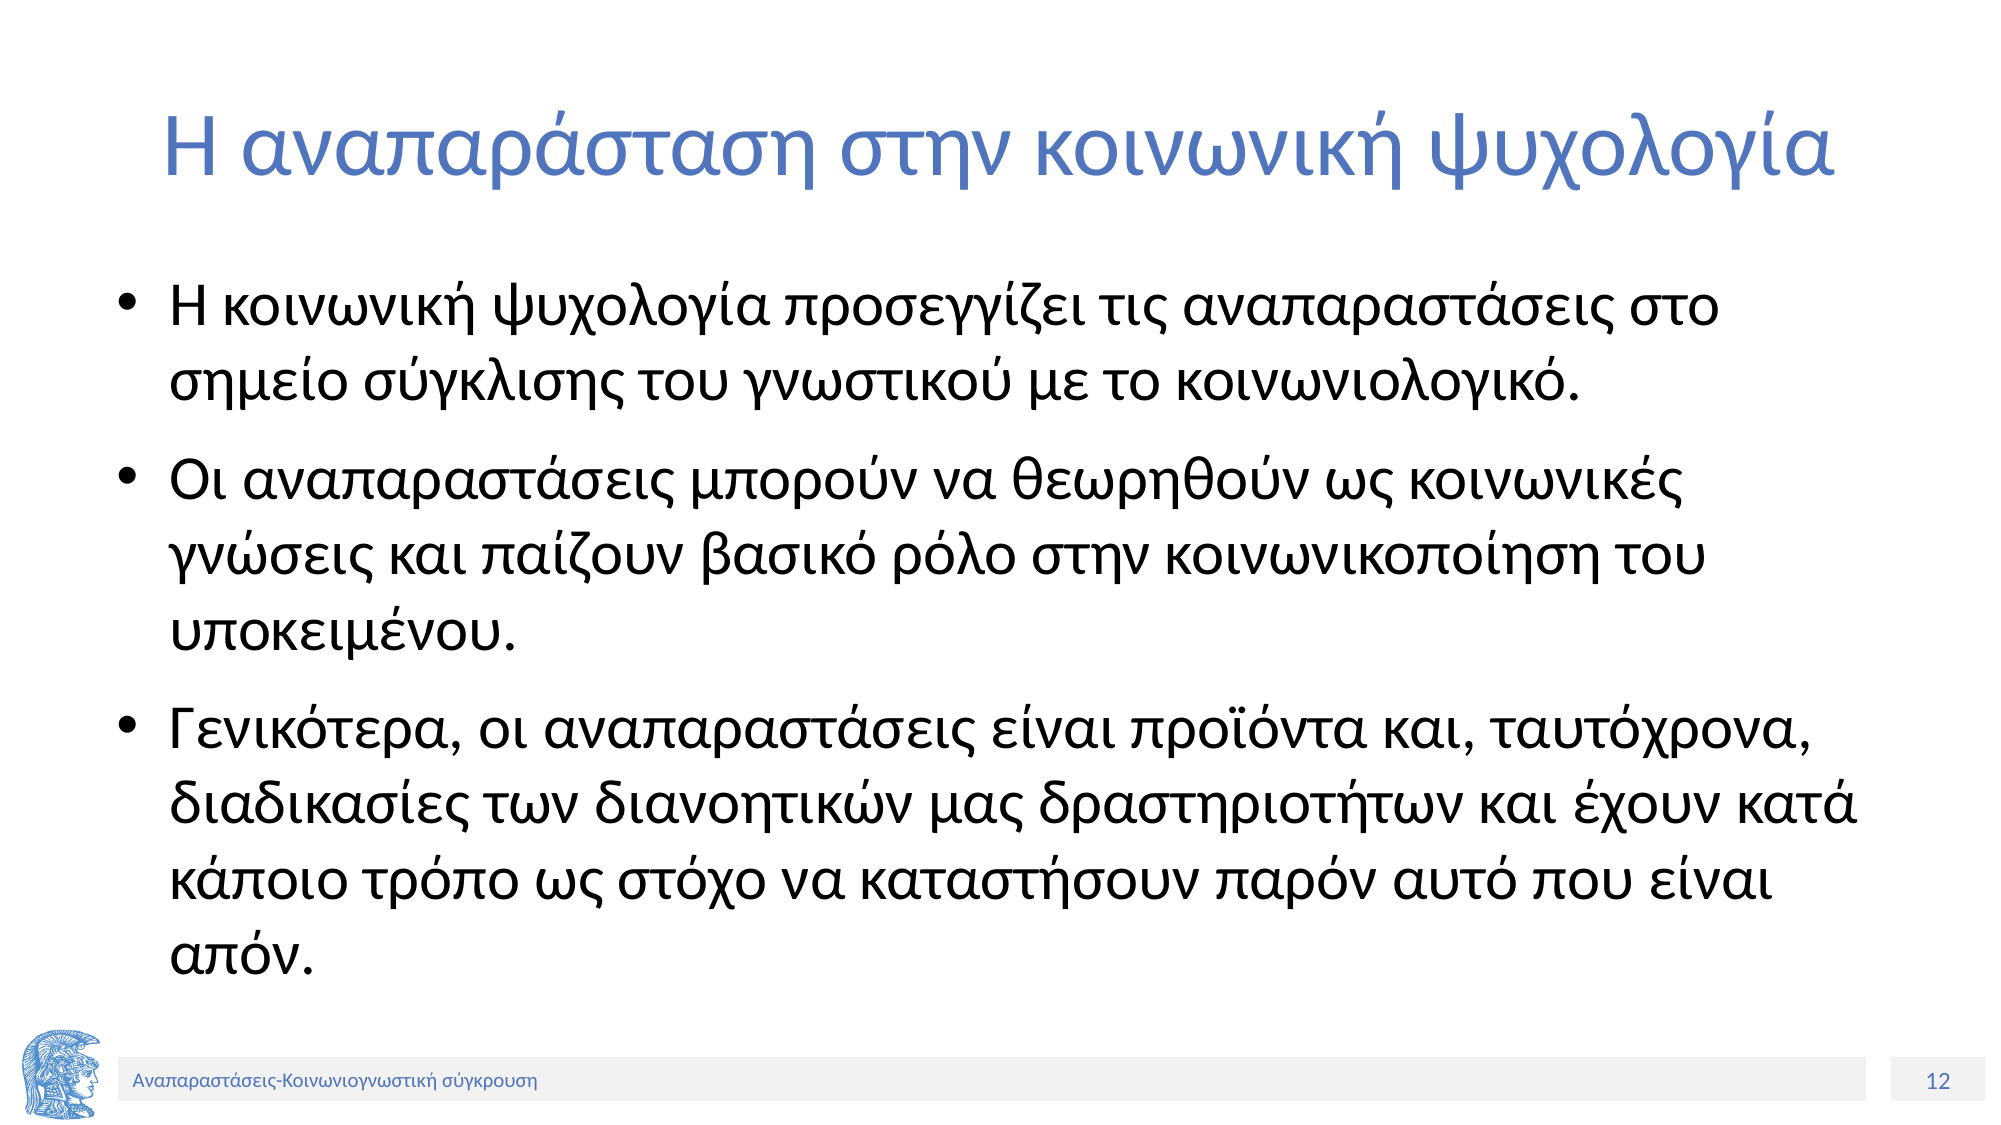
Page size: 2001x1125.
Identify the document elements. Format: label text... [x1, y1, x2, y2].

title Η αναπαράσταση στην κοινωνική ψυχολογία [99, 45, 1900, 233]
list Η κοινωνική ψυχολογία προσεγγίζει τις αναπαραστάσεις στο σημείο σύγκλισης του γνωστικού με το κοινωνιολογικό. Οι αναπαραστάσεις μπορούν να θεωρηθούν ως κοινωνικές γνώσεις και παίζουν βασικό ρόλο στην κοινωνικοποίηση του υποκειμένου. Γενικότερα, οι αναπαραστάσεις είναι προϊόντα και, ταυτόχρονα, διαδικασίες των διανοητικών μας δραστηριοτήτων και έχουν κατά κάποιο τρόπο ως στόχο να καταστήσουν παρόν αυτό που είναι απόν. [101, 255, 1902, 998]
picture [12, 1026, 108, 1120]
